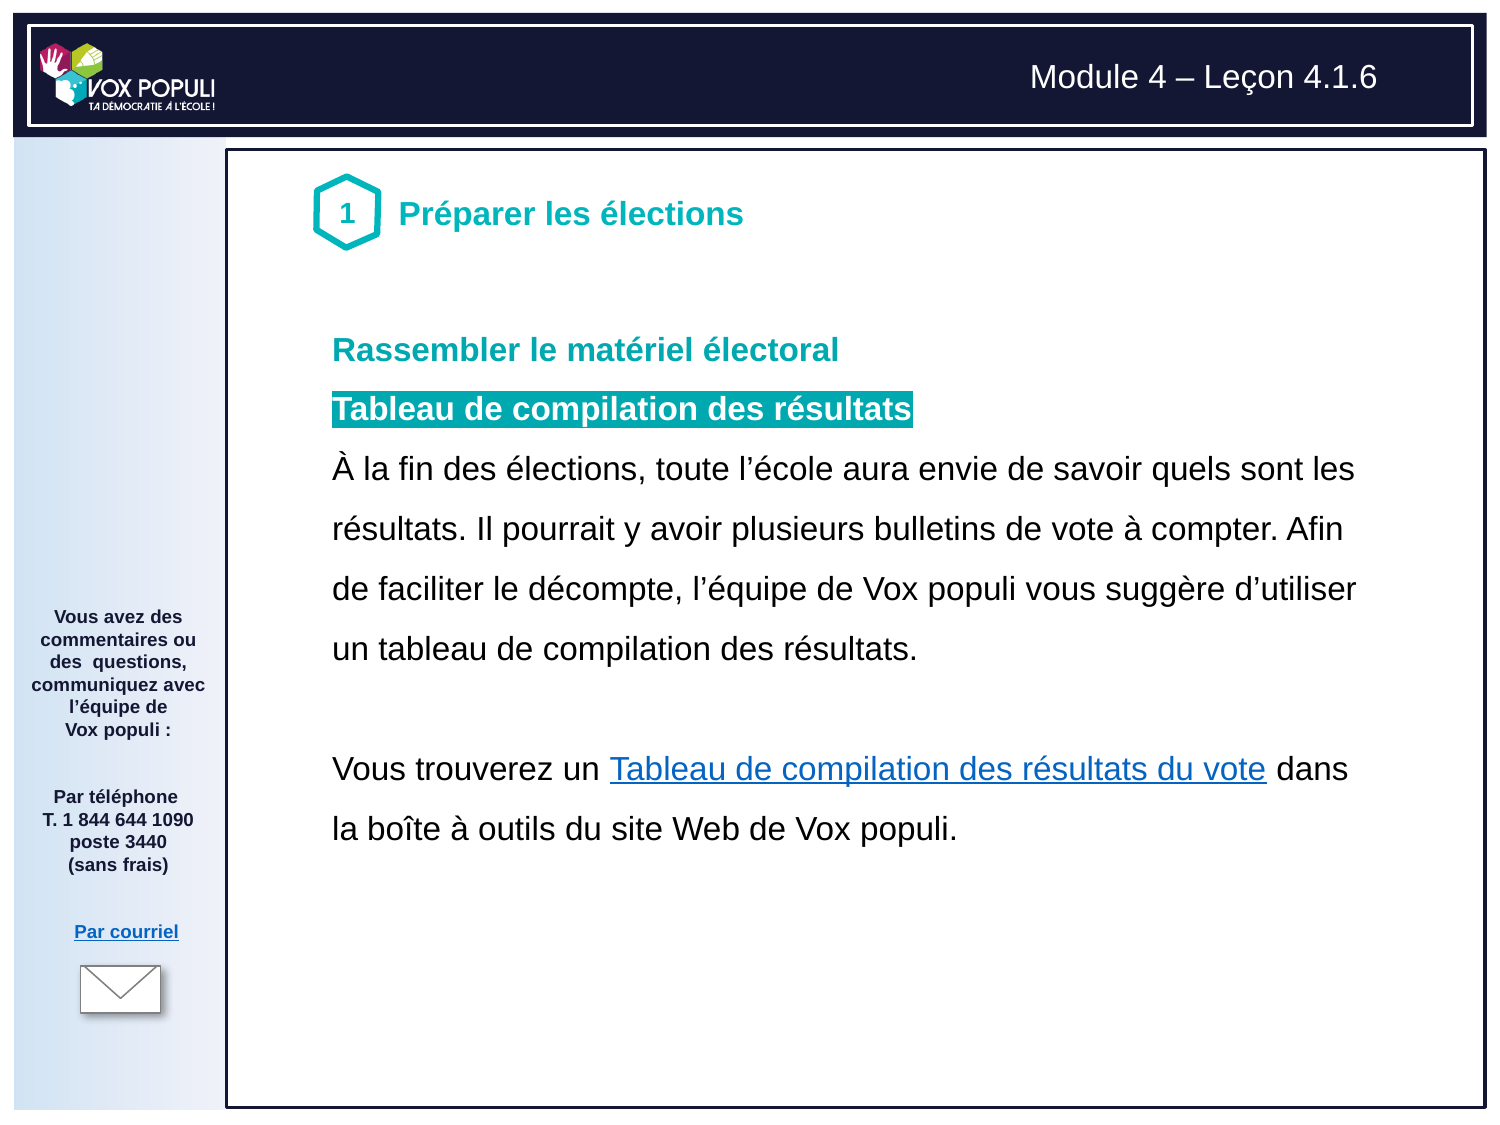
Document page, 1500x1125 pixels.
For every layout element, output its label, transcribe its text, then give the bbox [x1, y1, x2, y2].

picture [39, 42, 215, 111]
title Rassembler le matériel électoral Tableau de compilation des résultats À la fin des élections, toute l’école aura envie de savoir quels sont les résultats. Il pourrait y avoir plusieurs bulletins de vote à compter. Afin de faciliter le décompte, l’équipe de Vox populi vous suggère d’utiliser un tableau de compilation des résultats. Vous trouverez un Tableau de compilation des résultats du vote dans la boîte à outils du site Web de Vox populi. [317, 300, 1395, 434]
